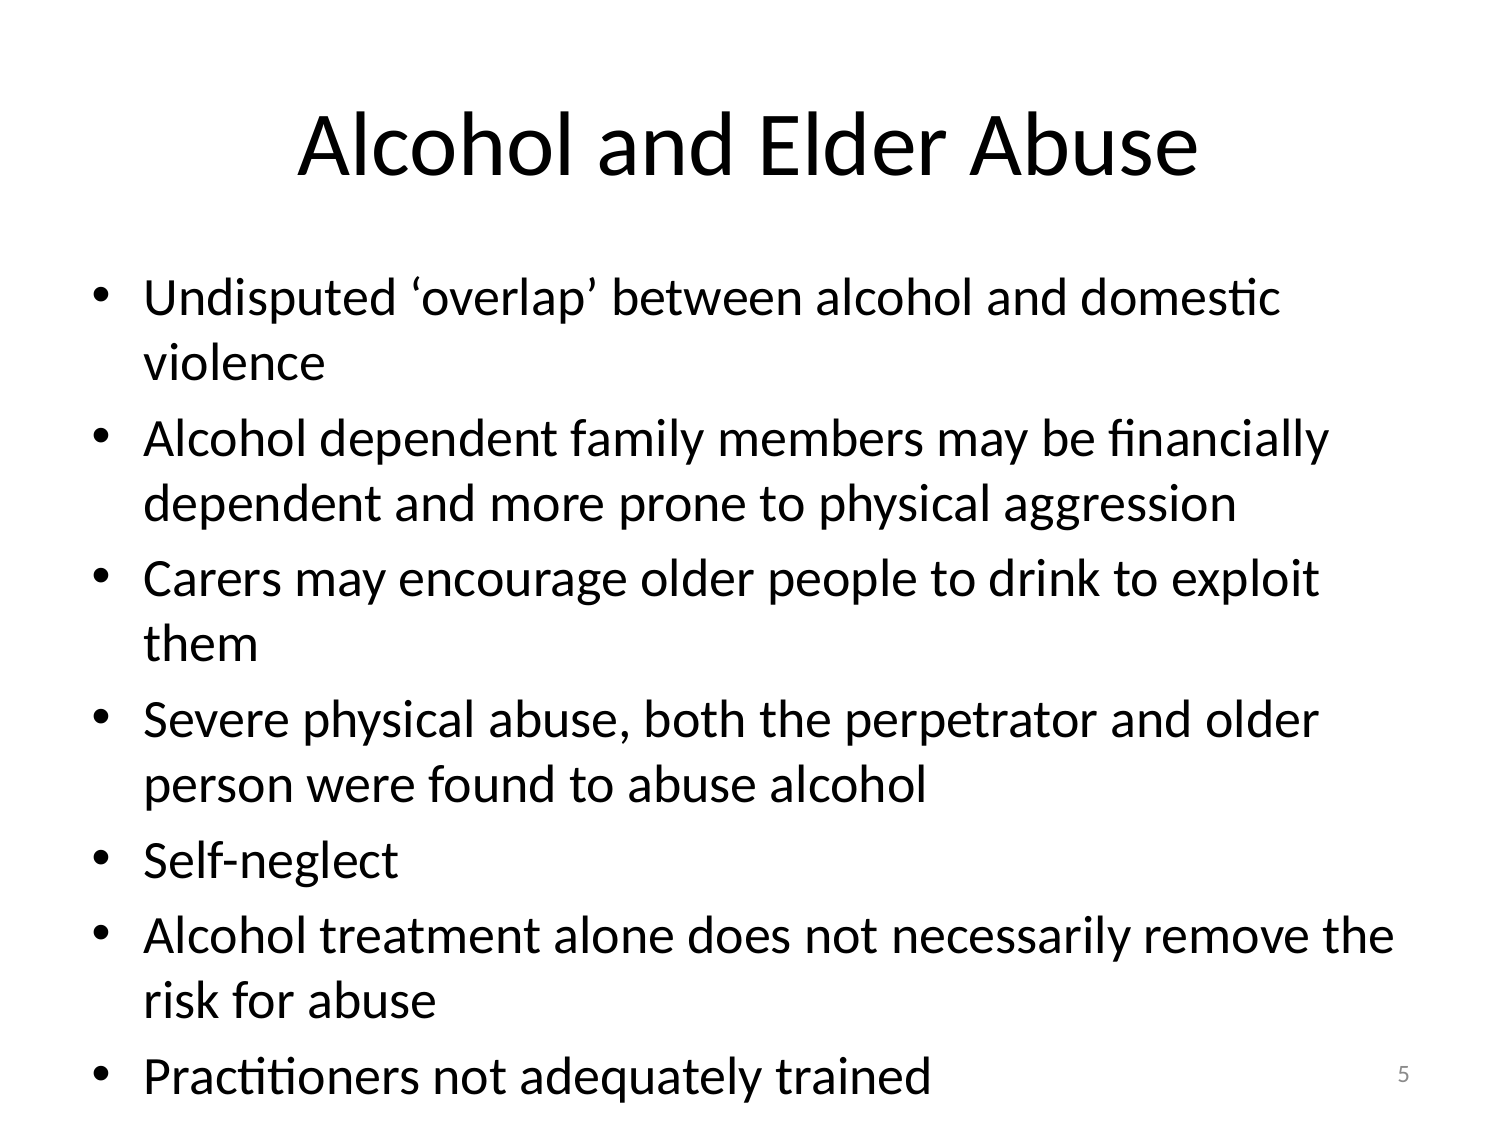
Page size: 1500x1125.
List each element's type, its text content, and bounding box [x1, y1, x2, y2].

title Alcohol and Elder Abuse [75, 45, 1425, 233]
list Undisputed ‘overlap’ between alcohol and domestic violence Alcohol dependent family members may be financially dependent and more prone to physical aggression Carers may encourage older people to drink to exploit them Severe physical abuse, both the perpetrator and older person were found to abuse alcohol Self-neglect Alcohol treatment alone does not necessarily remove the risk for abuse Practitioners not adequately trained [76, 208, 1427, 1125]
slide_number 5 [1074, 1042, 1425, 1103]
